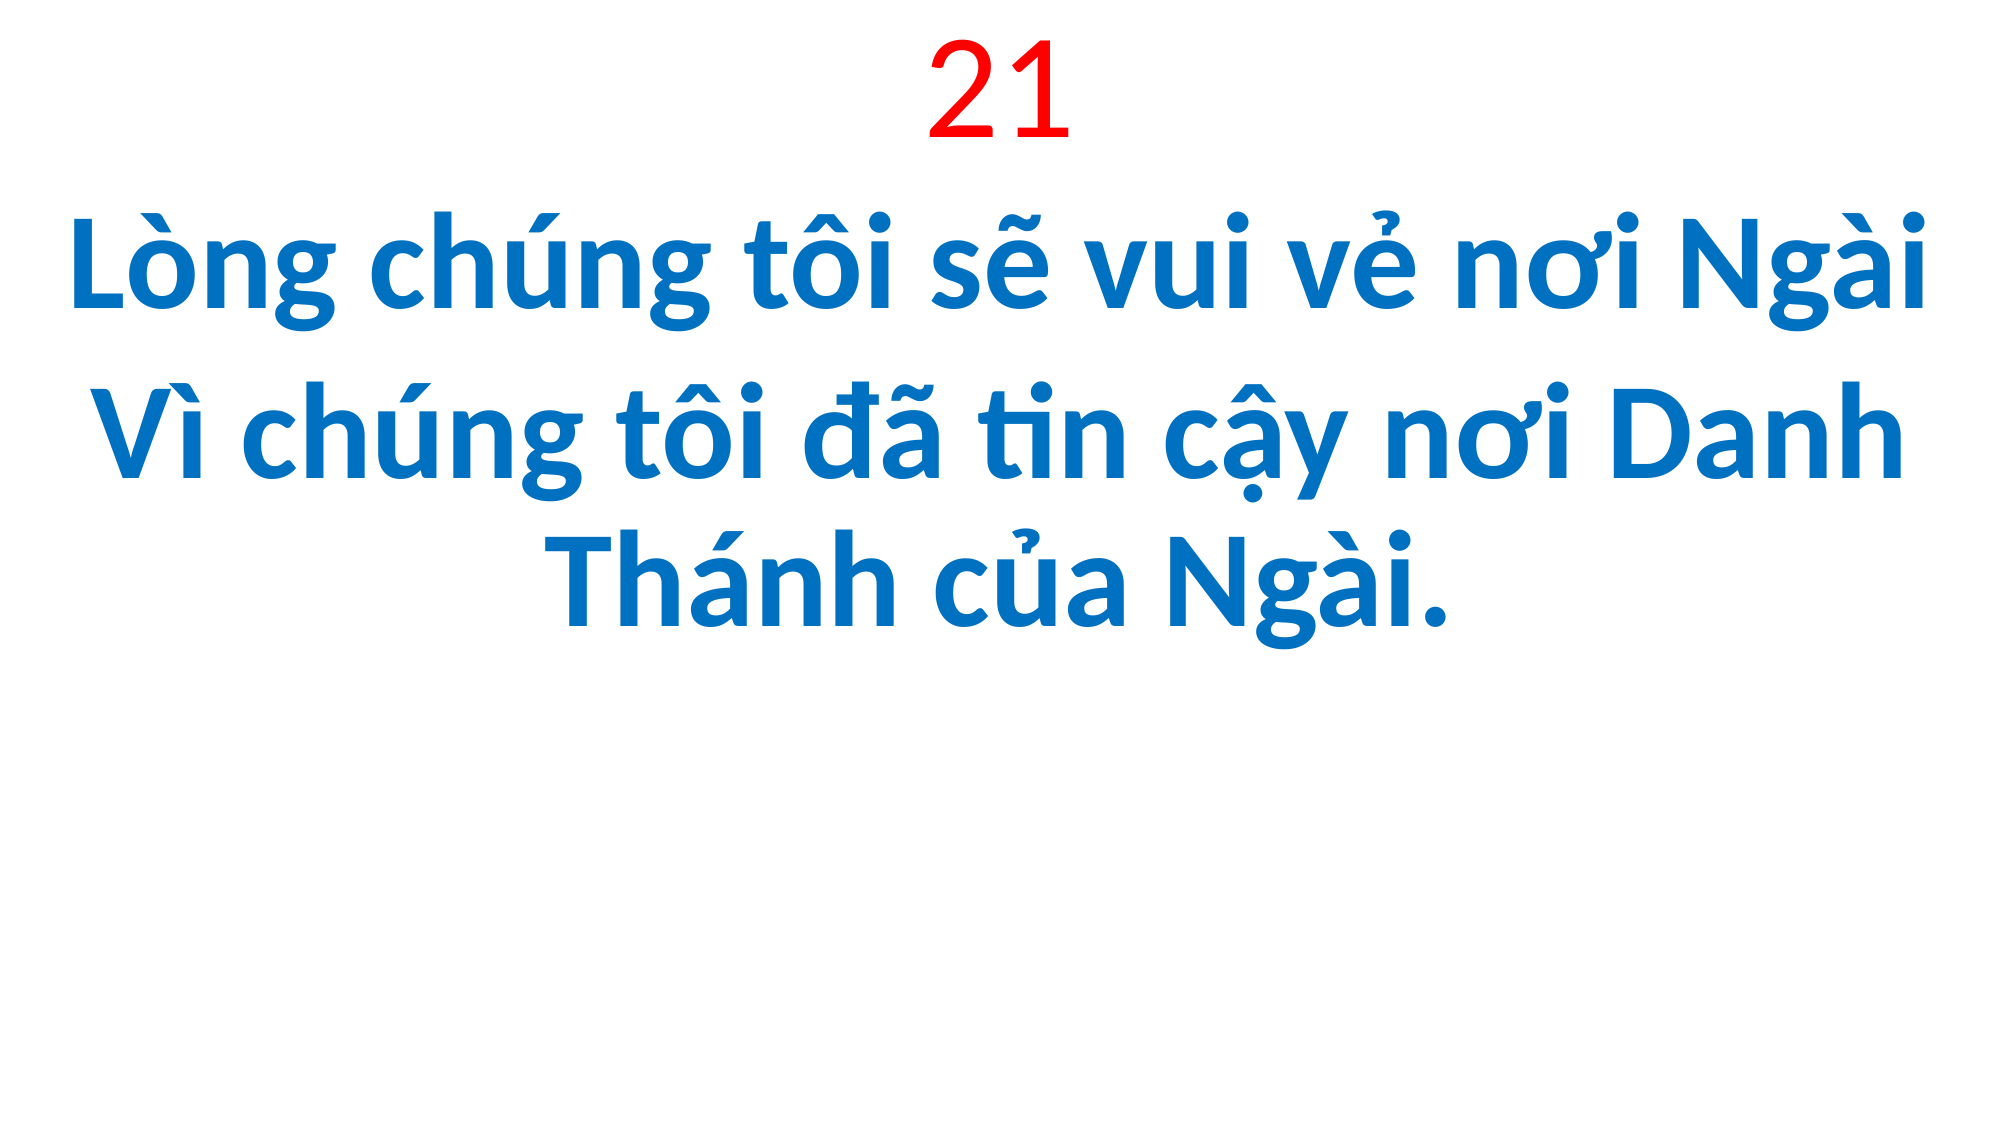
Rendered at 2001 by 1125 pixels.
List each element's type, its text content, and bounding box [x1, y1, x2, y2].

list 21 Lòng chúng tôi sẽ vui vẻ nơi Ngài Vì chúng tôi đã tin cậy nơi Danh Thánh của Ngài. [0, 0, 2000, 1125]
